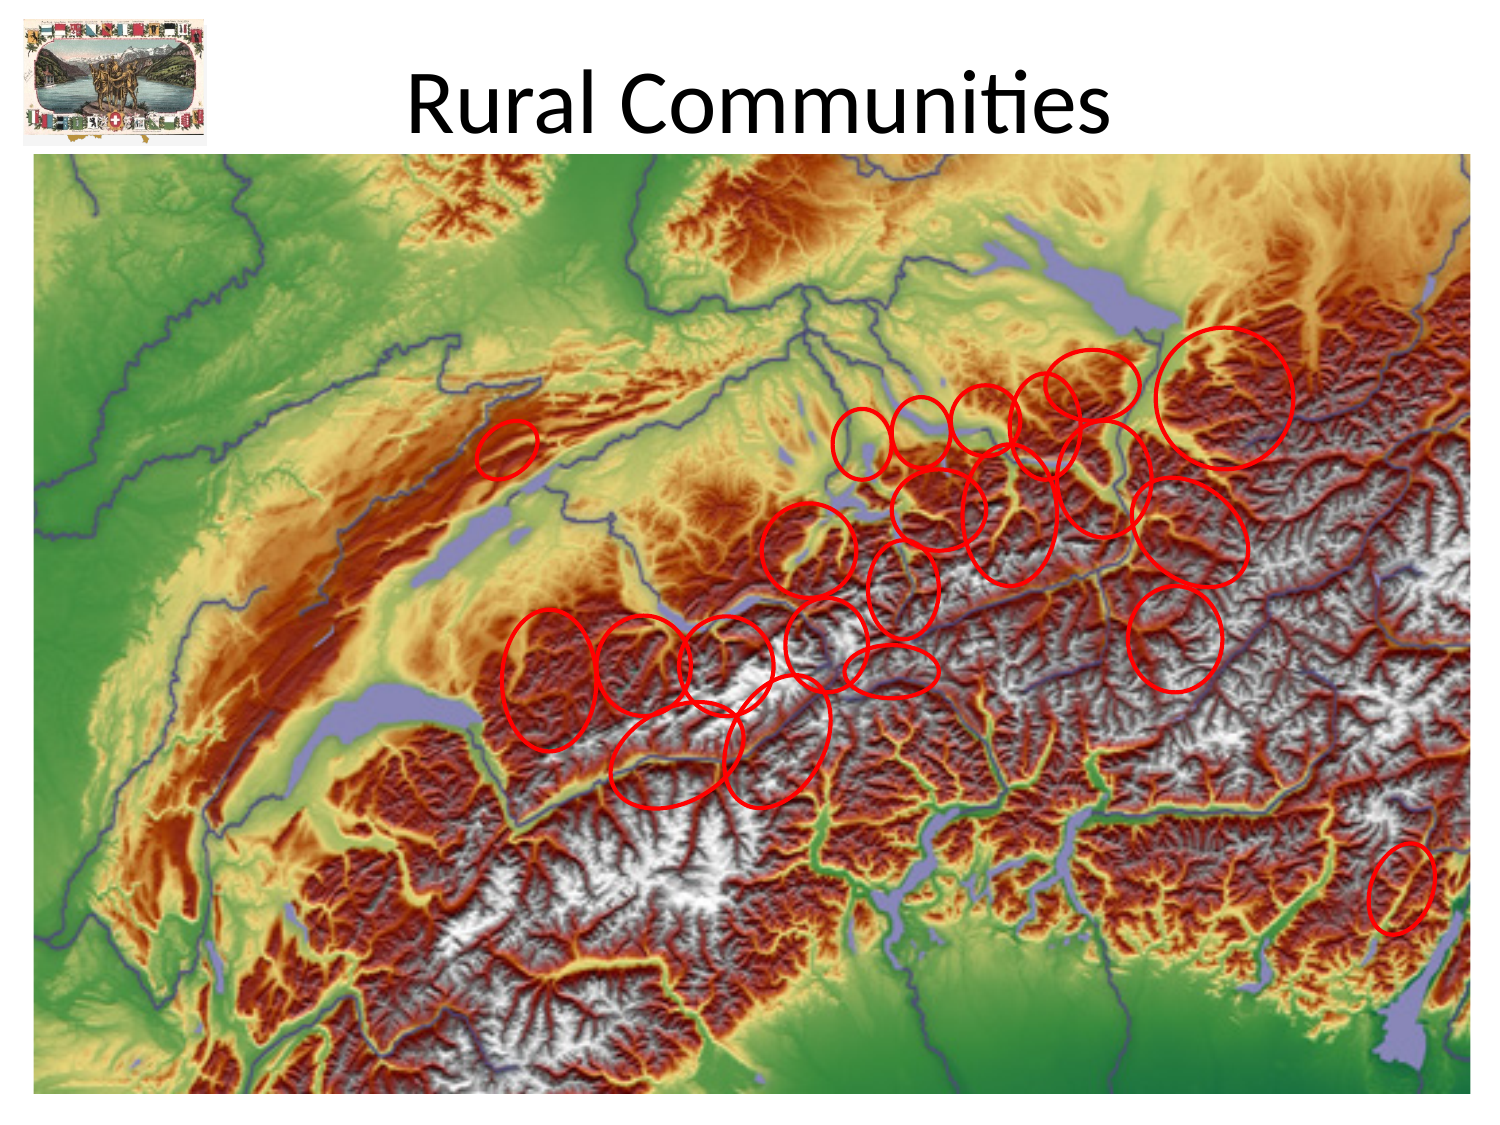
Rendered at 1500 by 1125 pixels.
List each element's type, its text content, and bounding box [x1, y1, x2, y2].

title Rural Communities [84, 3, 1435, 153]
picture [22, 18, 207, 147]
picture [33, 154, 1471, 1095]
